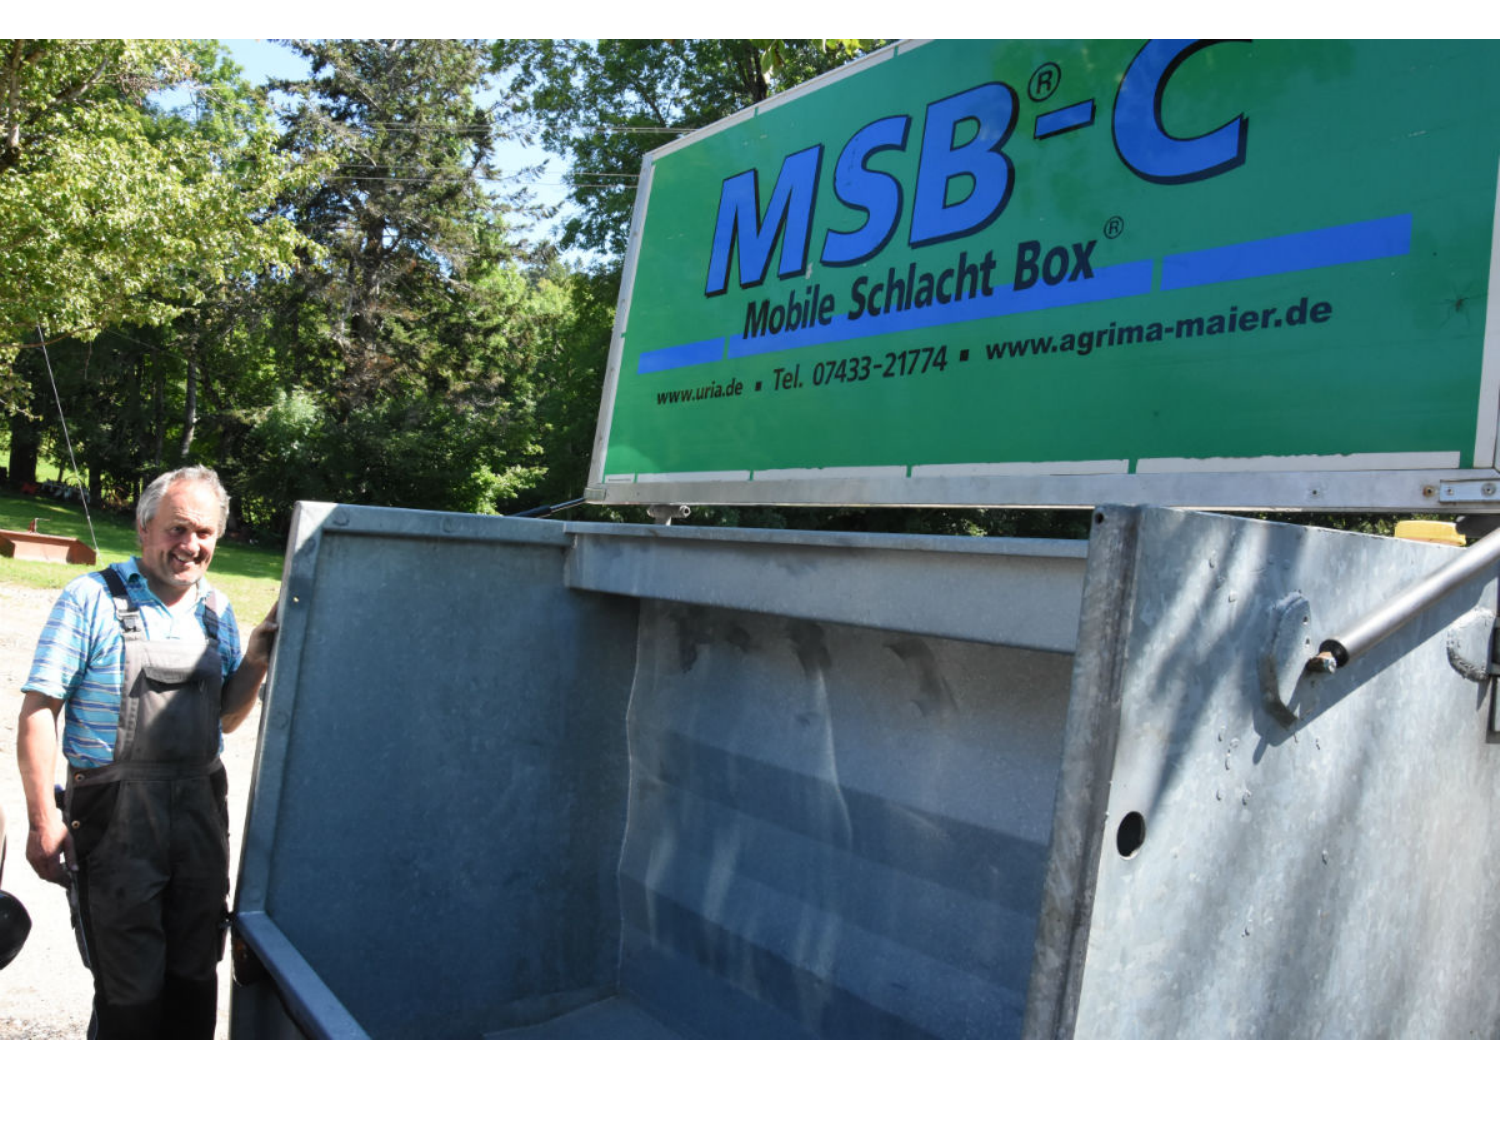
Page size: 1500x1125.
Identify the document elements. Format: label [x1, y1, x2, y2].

picture [0, 39, 1500, 1041]
